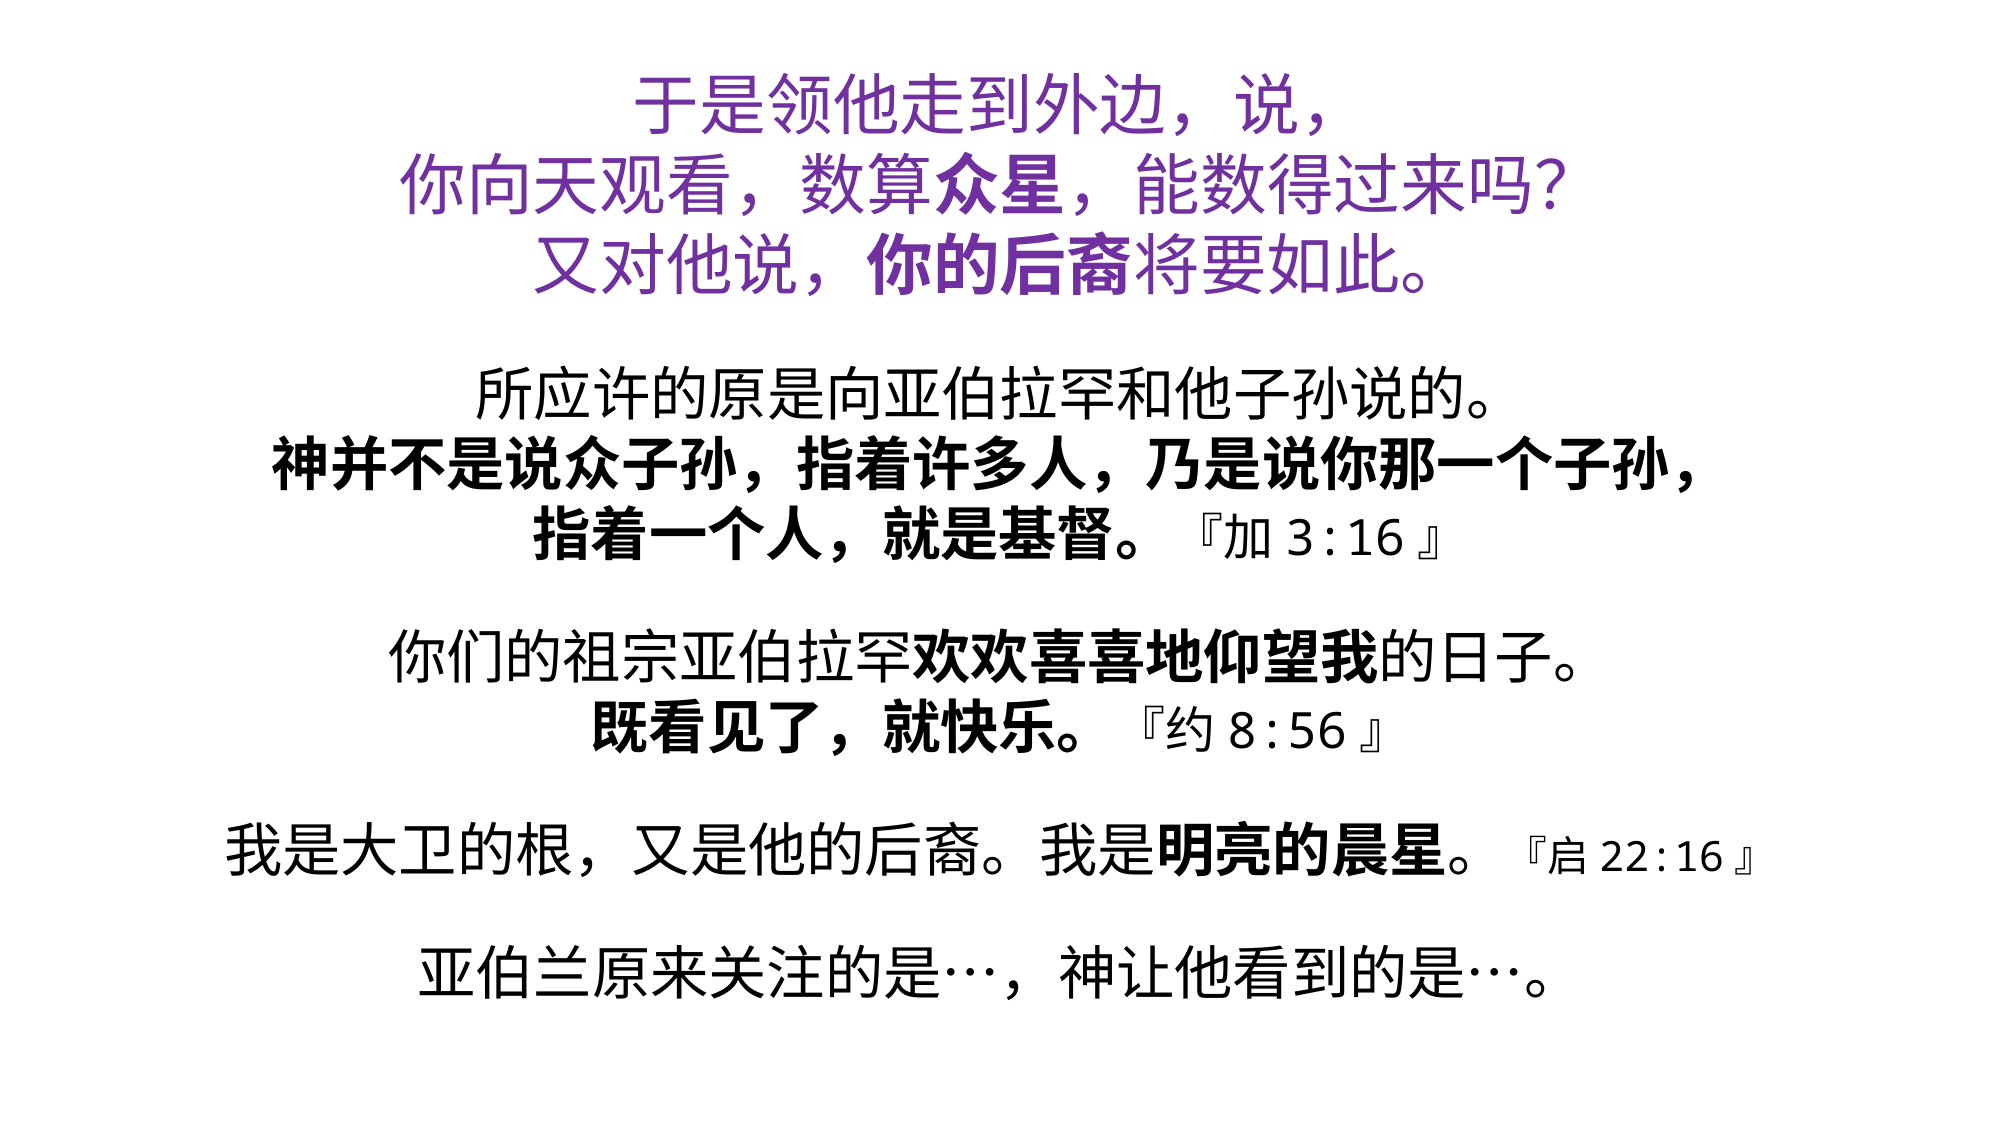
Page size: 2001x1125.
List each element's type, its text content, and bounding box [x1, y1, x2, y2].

text_box 于是领他走到外边，说， 你向天观看，数算众星，能数得过来吗？ 又对他说，你的后裔将要如此。 [0, 55, 2000, 311]
text_box 所应许的原是向亚伯拉罕和他子孙说的。 神并不是说众子孙，指着许多人，乃是说你那一个子孙， 指着一个人，就是基督。『加3:16』 [0, 349, 2000, 575]
text_box 你们的祖宗亚伯拉罕欢欢喜喜地仰望我的日子。 既看见了，就快乐。『约8:56』 [0, 613, 2000, 768]
text_box 我是大卫的根，又是他的后裔。我是明亮的晨星。『启22:16』 [0, 806, 2000, 891]
text_box 亚伯兰原来关注的是…，神让他看到的是…。 [0, 928, 2000, 1014]
